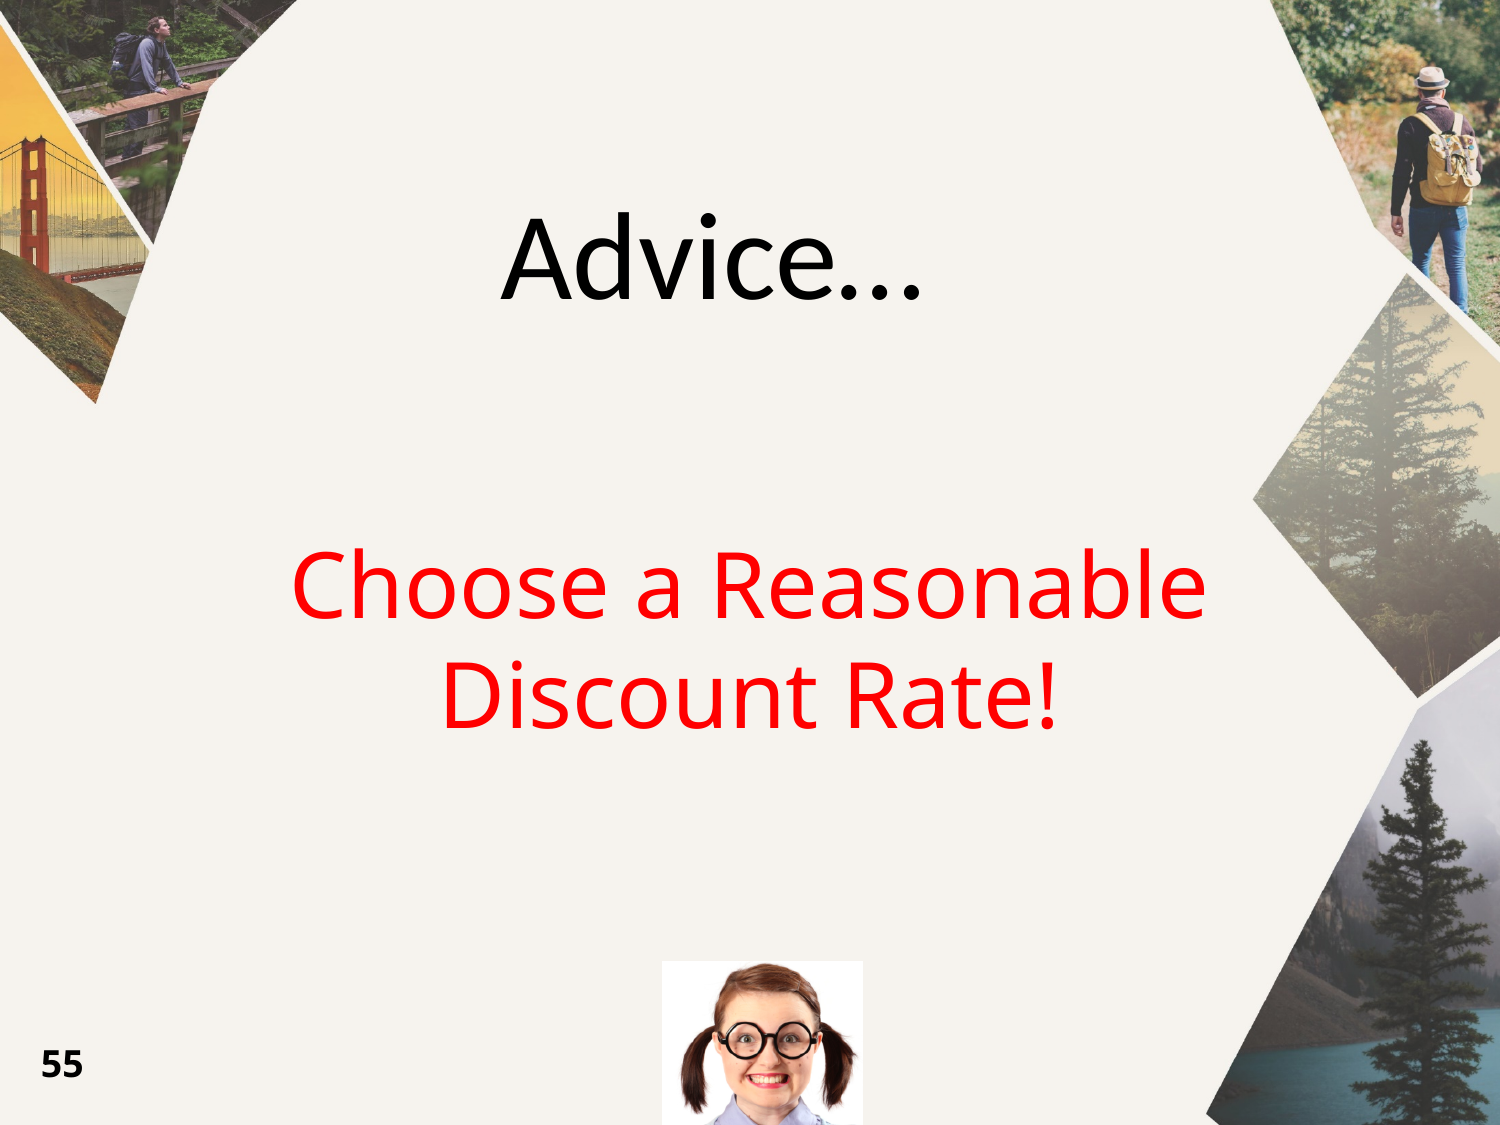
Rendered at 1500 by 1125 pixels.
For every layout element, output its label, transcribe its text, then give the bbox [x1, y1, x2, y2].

picture [0, 0, 1500, 1125]
text_box Advice… [74, 183, 1350, 425]
text_box 55 [24, 1025, 100, 1106]
text_box Choose a Reasonable Discount Rate! [47, 562, 1452, 747]
